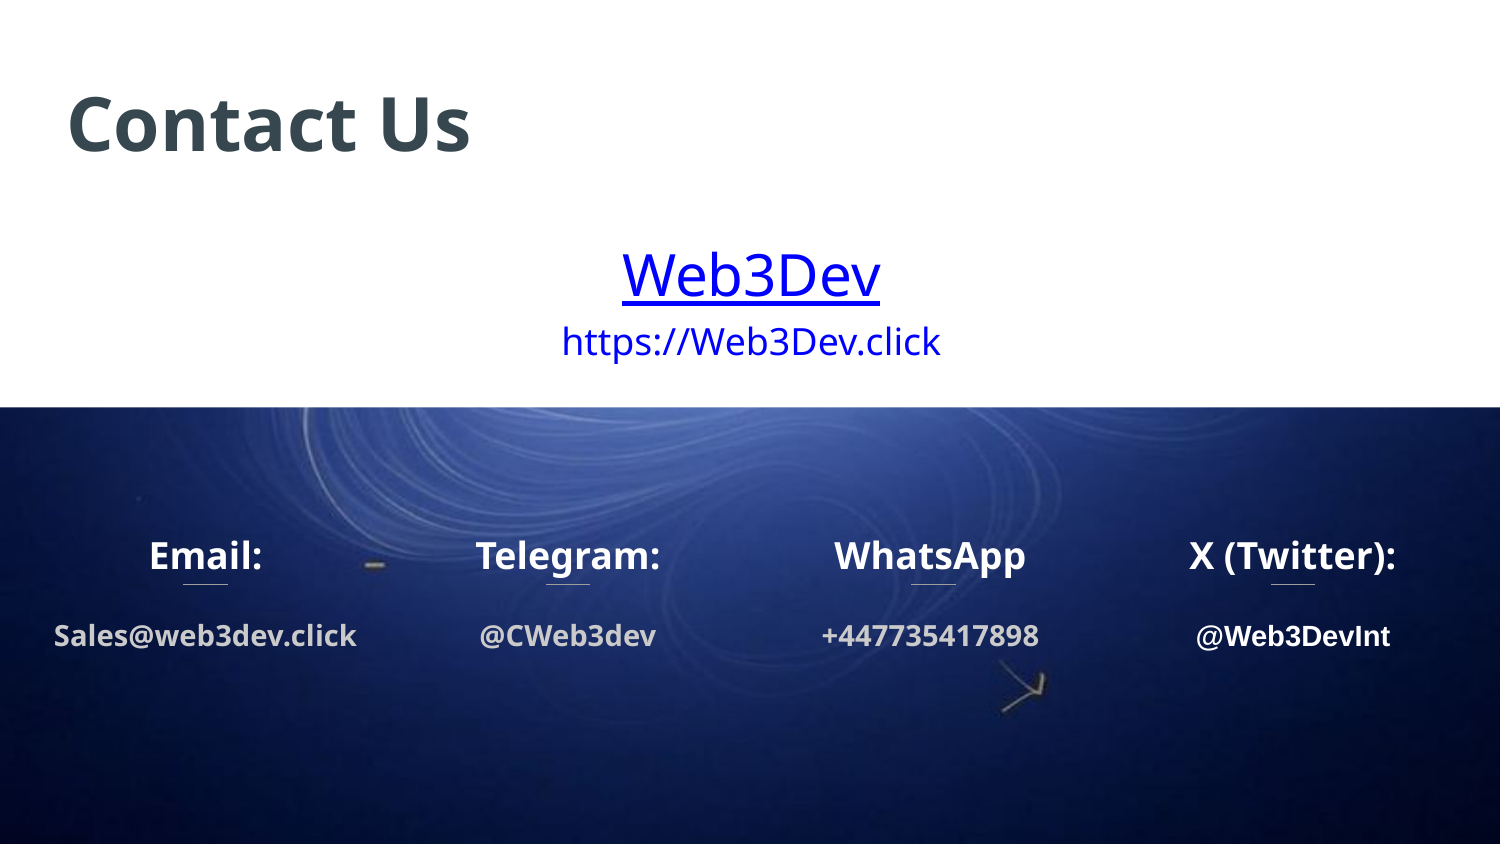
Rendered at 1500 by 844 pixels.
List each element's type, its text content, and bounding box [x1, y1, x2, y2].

list WhatsApp [752, 510, 1110, 582]
text_box [0, 0, 1500, 408]
list Sales@web3dev.click [27, 597, 385, 787]
text_box Web3Dev https://Web3Dev.click [315, 223, 1188, 378]
list Email: [27, 510, 385, 582]
title Contact Us [51, 61, 1449, 182]
list +447735417898 [752, 597, 1110, 787]
list @CWeb3dev [389, 597, 747, 787]
list @Web3DevInt [1114, 597, 1472, 787]
list X (Twitter): [1114, 510, 1472, 582]
picture [0, 408, 1500, 844]
list Telegram: [389, 510, 747, 582]
